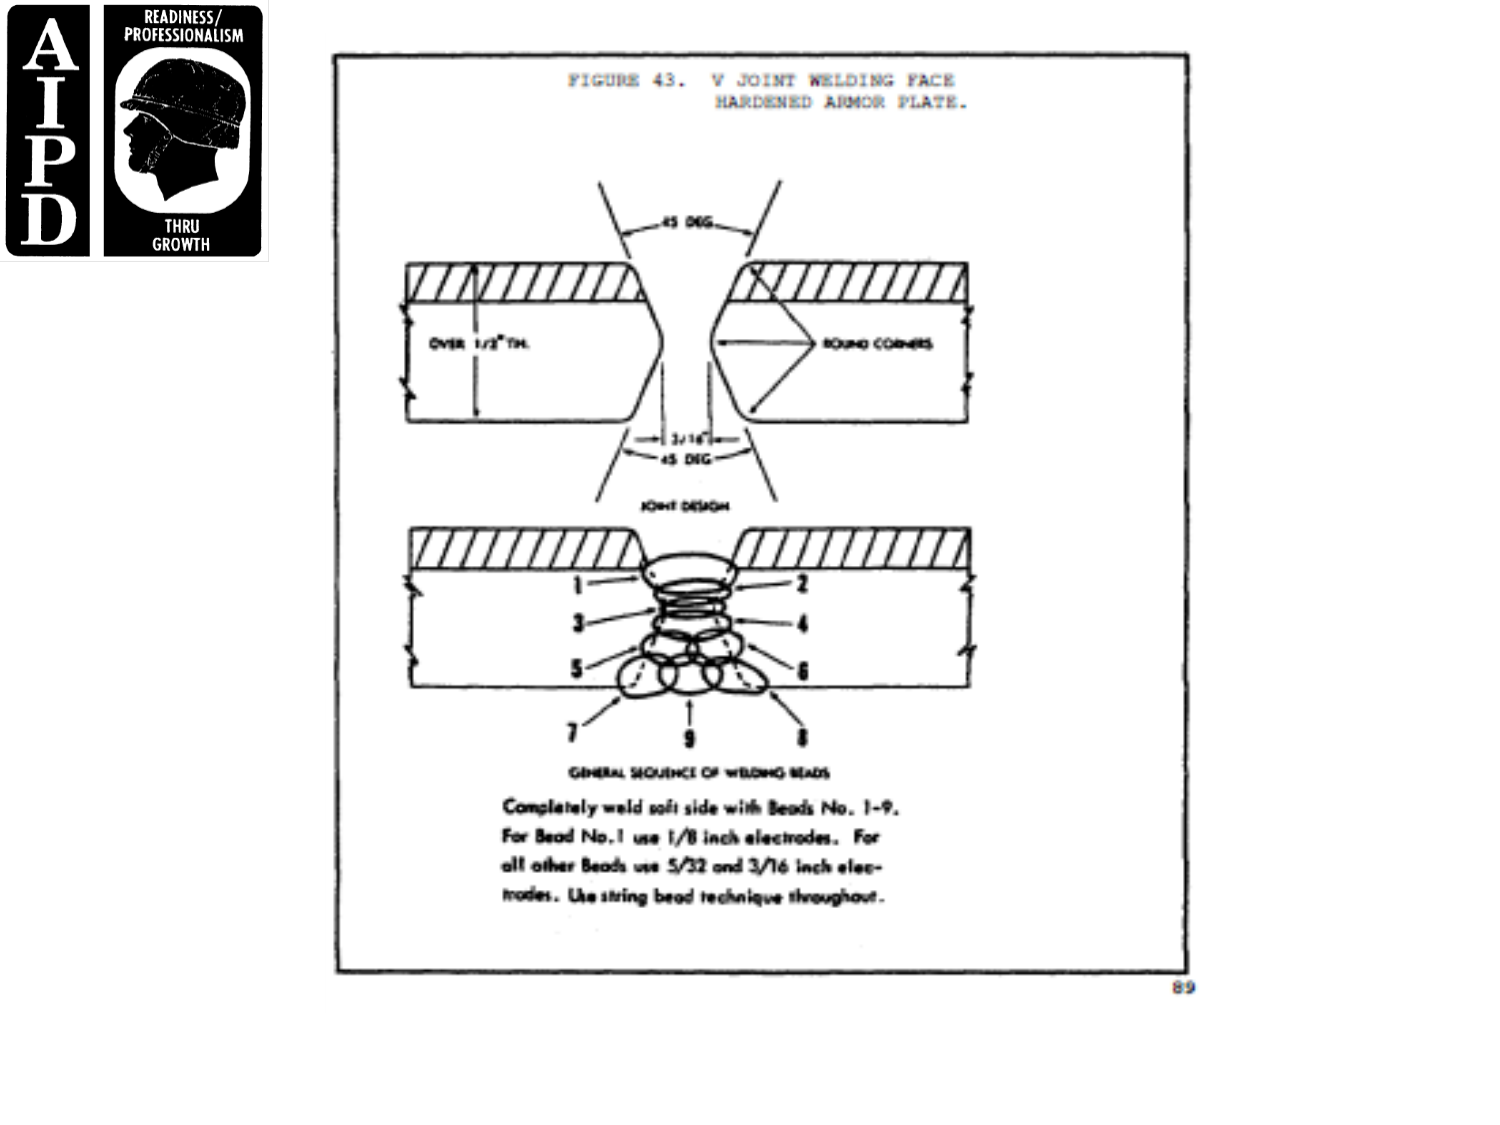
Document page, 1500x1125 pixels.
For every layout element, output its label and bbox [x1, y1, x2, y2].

picture [0, 0, 270, 263]
picture [324, 33, 1251, 1014]
